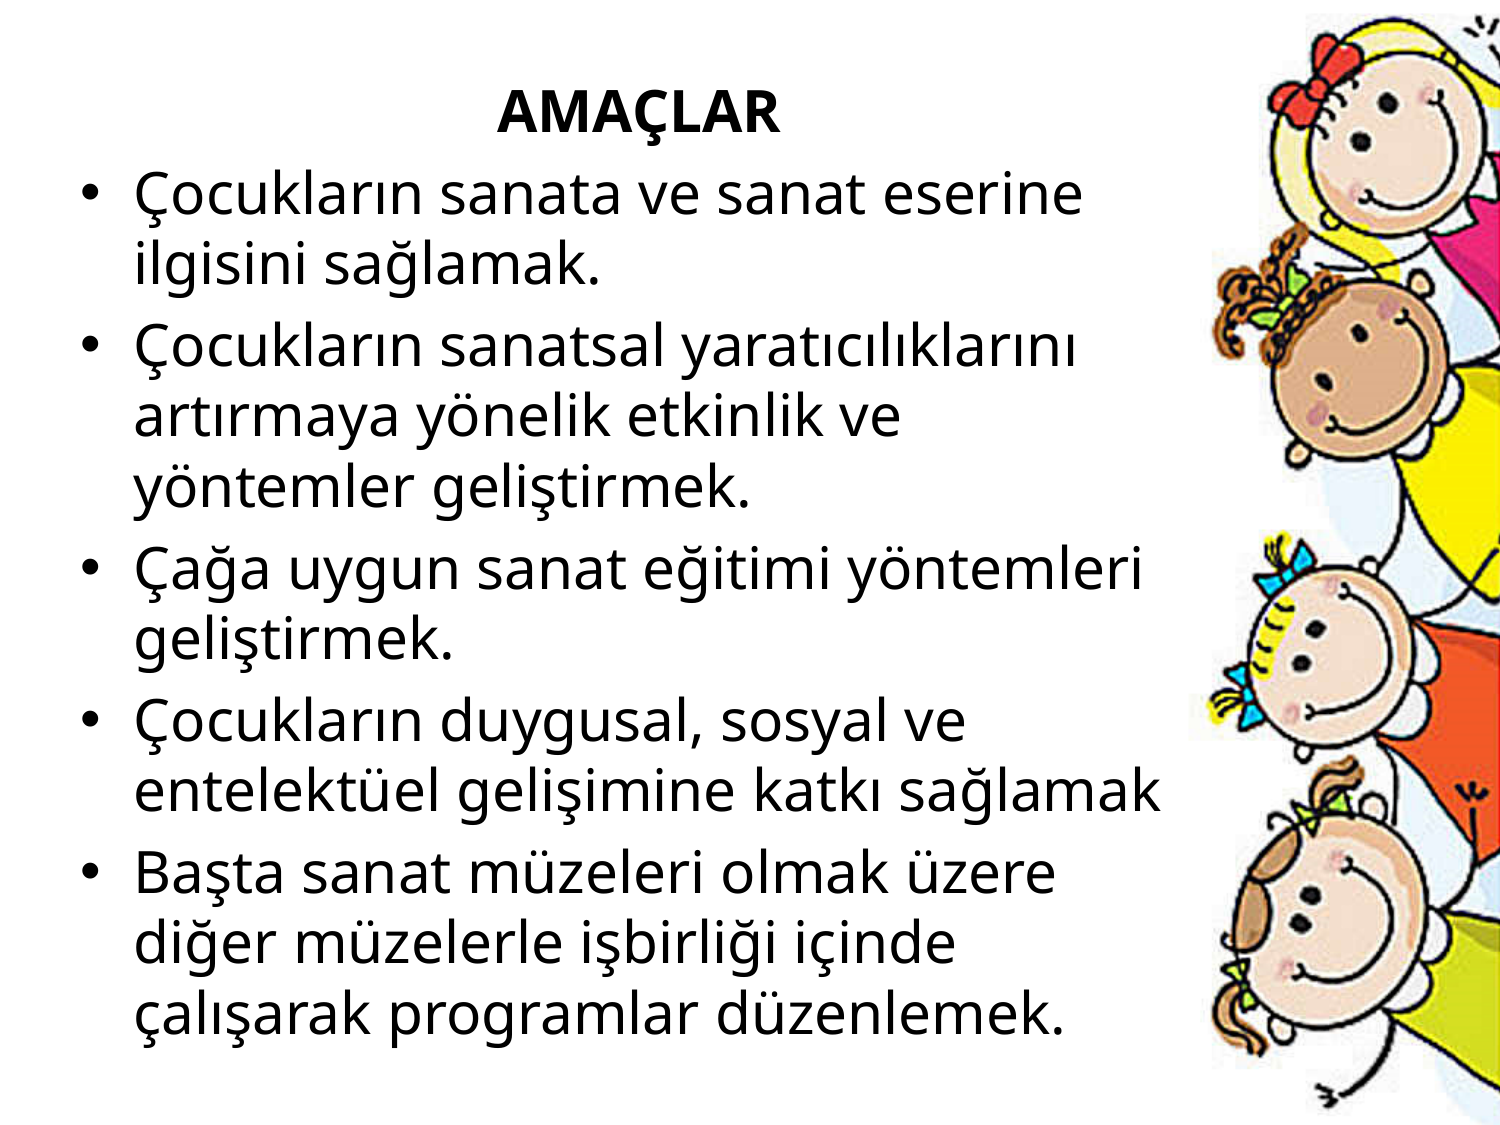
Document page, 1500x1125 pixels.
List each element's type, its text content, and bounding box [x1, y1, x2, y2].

list AMAÇLAR Çocukların sanata ve sanat eserine ilgisini sağlamak. Çocukların sanatsal yaratıcılıklarını artırmaya yönelik etkinlik ve yöntemler geliştirmek. Çağa uygun sanat eğitimi yöntemleri geliştirmek. Çocukların duygusal, sosyal ve entelektüel gelişimine katkı sağlamak Başta sanat müzeleri olmak üzere diğer müzelerle işbirliği içinde çalışarak programlar düzenlemek. [64, 66, 1214, 1083]
picture [0, 0, 1500, 1125]
